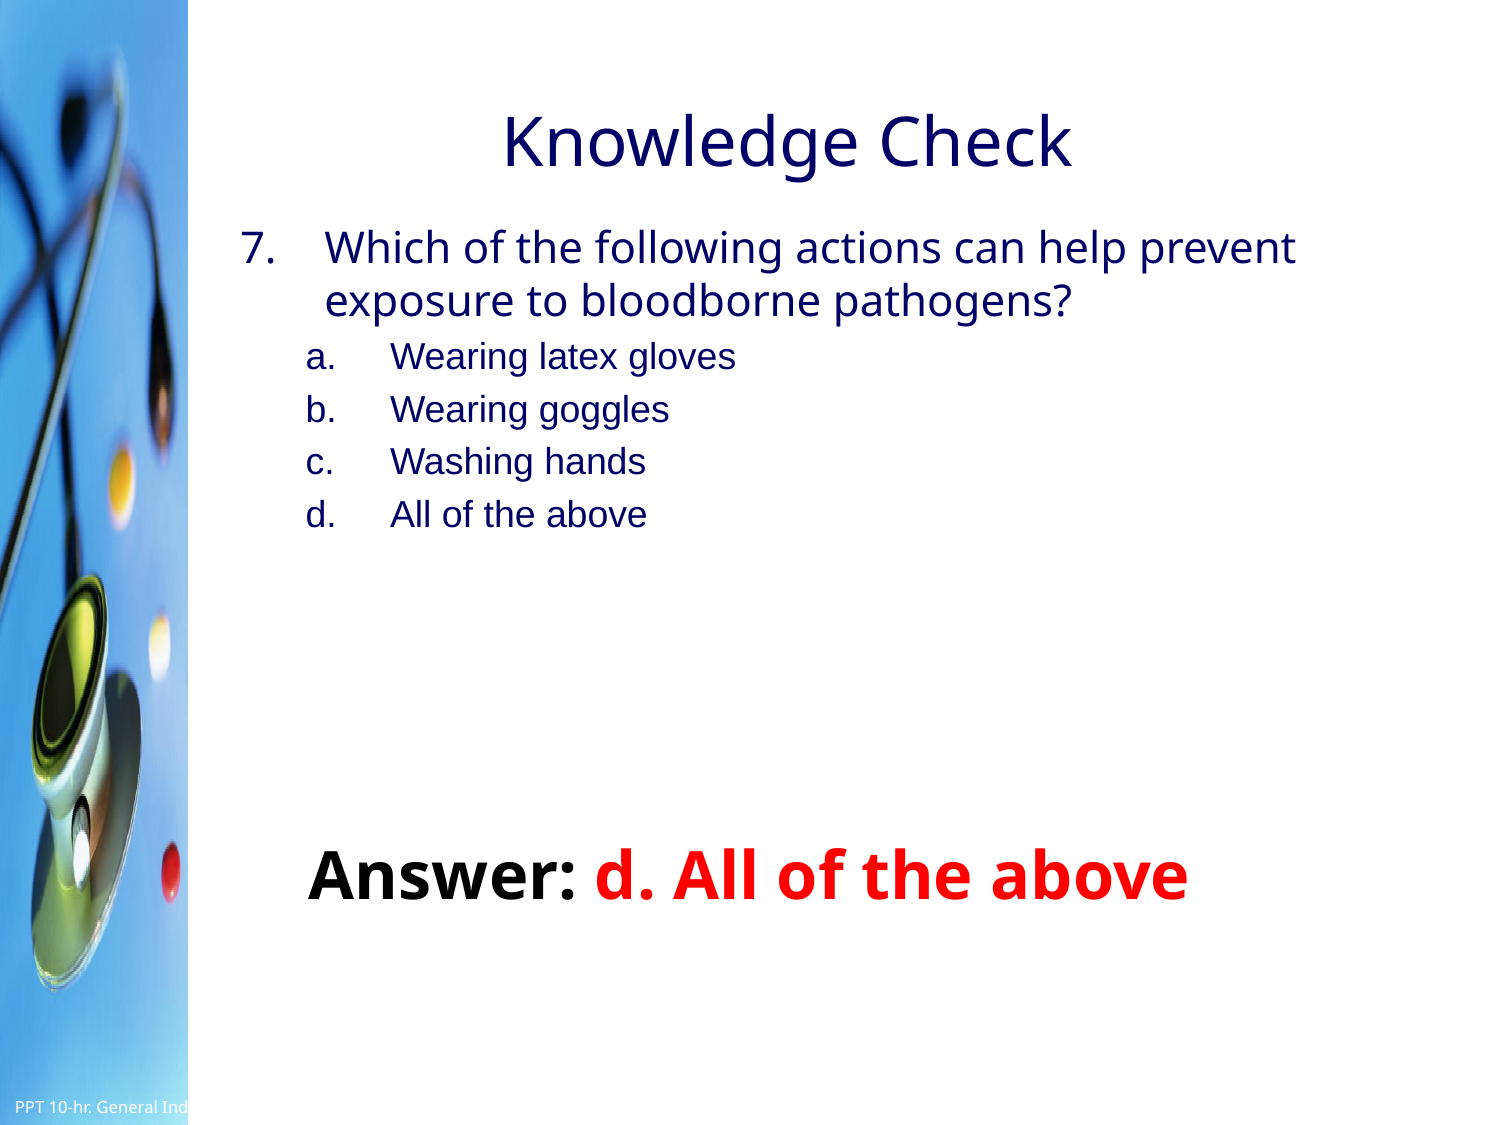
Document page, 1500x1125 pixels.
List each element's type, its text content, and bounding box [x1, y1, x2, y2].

picture [0, 0, 188, 1125]
list Which of the following actions can help prevent exposure to bloodborne pathogens? Wearing latex gloves Wearing goggles Washing hands All of the above [225, 212, 1375, 800]
text_box Answer: d. All of the above [74, 824, 1425, 961]
title Knowledge Check [225, 45, 1350, 212]
